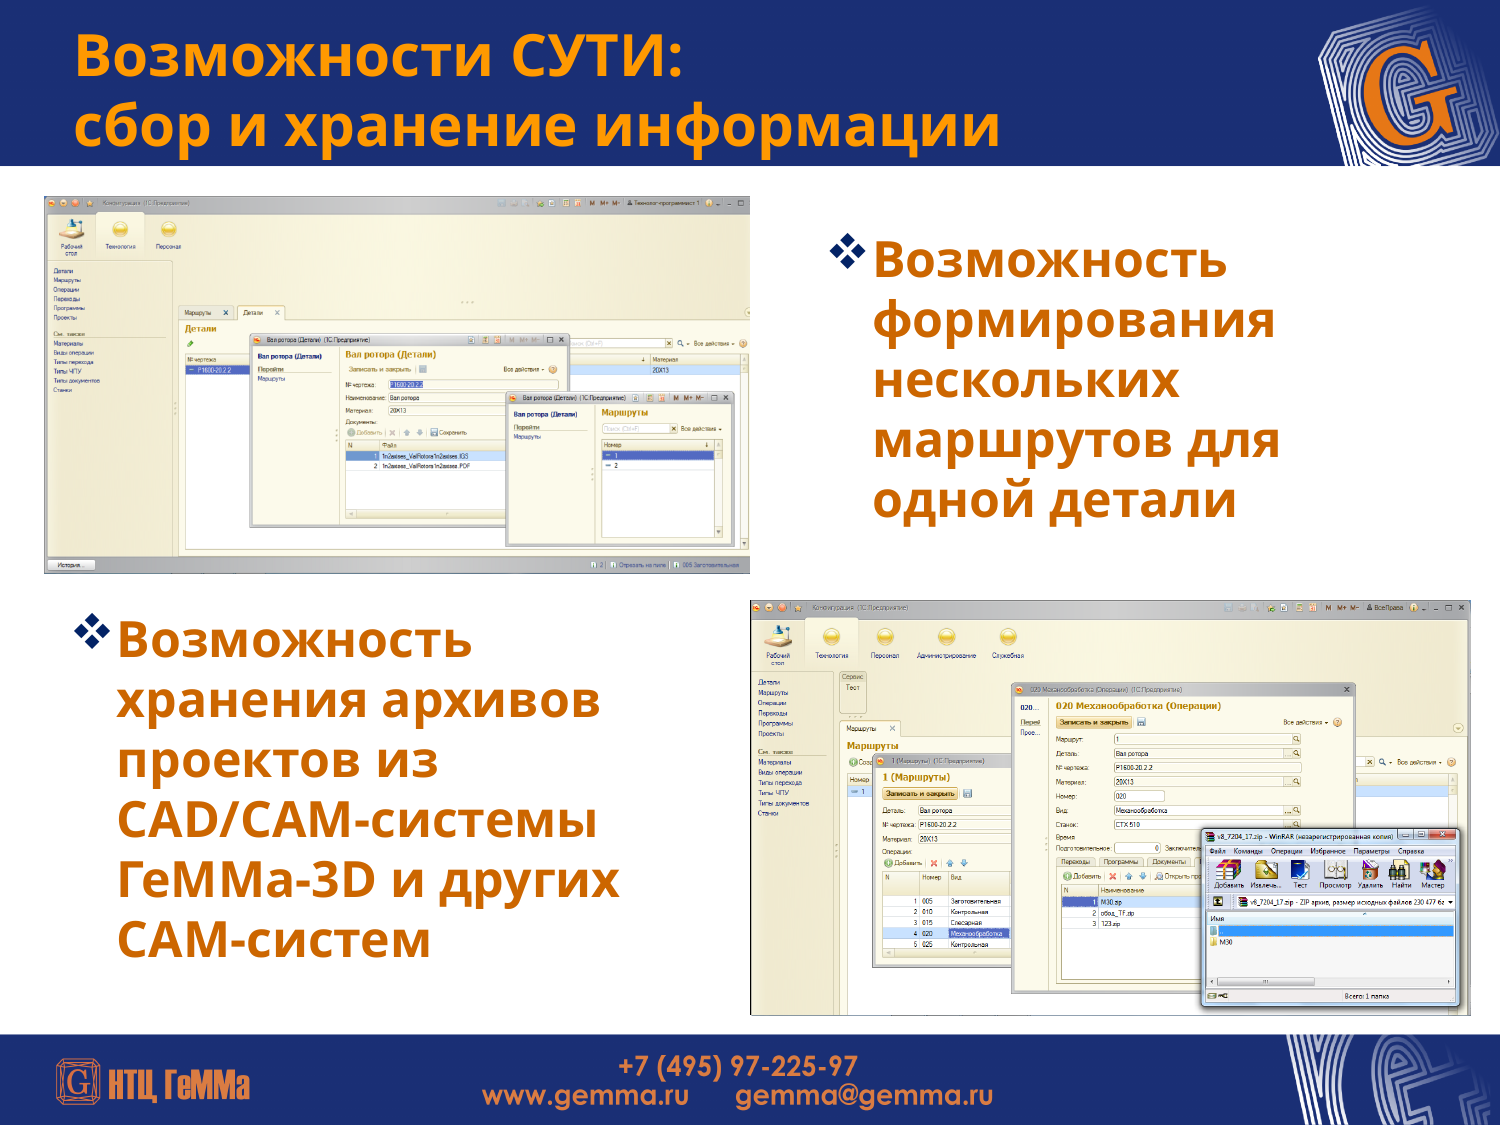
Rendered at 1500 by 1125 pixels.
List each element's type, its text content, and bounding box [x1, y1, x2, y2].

picture [0, 0, 1500, 1125]
text_box Возможность формирования нескольких маршрутов для одной детали [810, 219, 1435, 535]
text_box Возможности СУТИ: сбор и хранение информации [58, 11, 1382, 166]
list Возможность хранения архивов проектов из CAD/CAM-системы ГеММа-3D и других CAM-систем [55, 600, 676, 1125]
